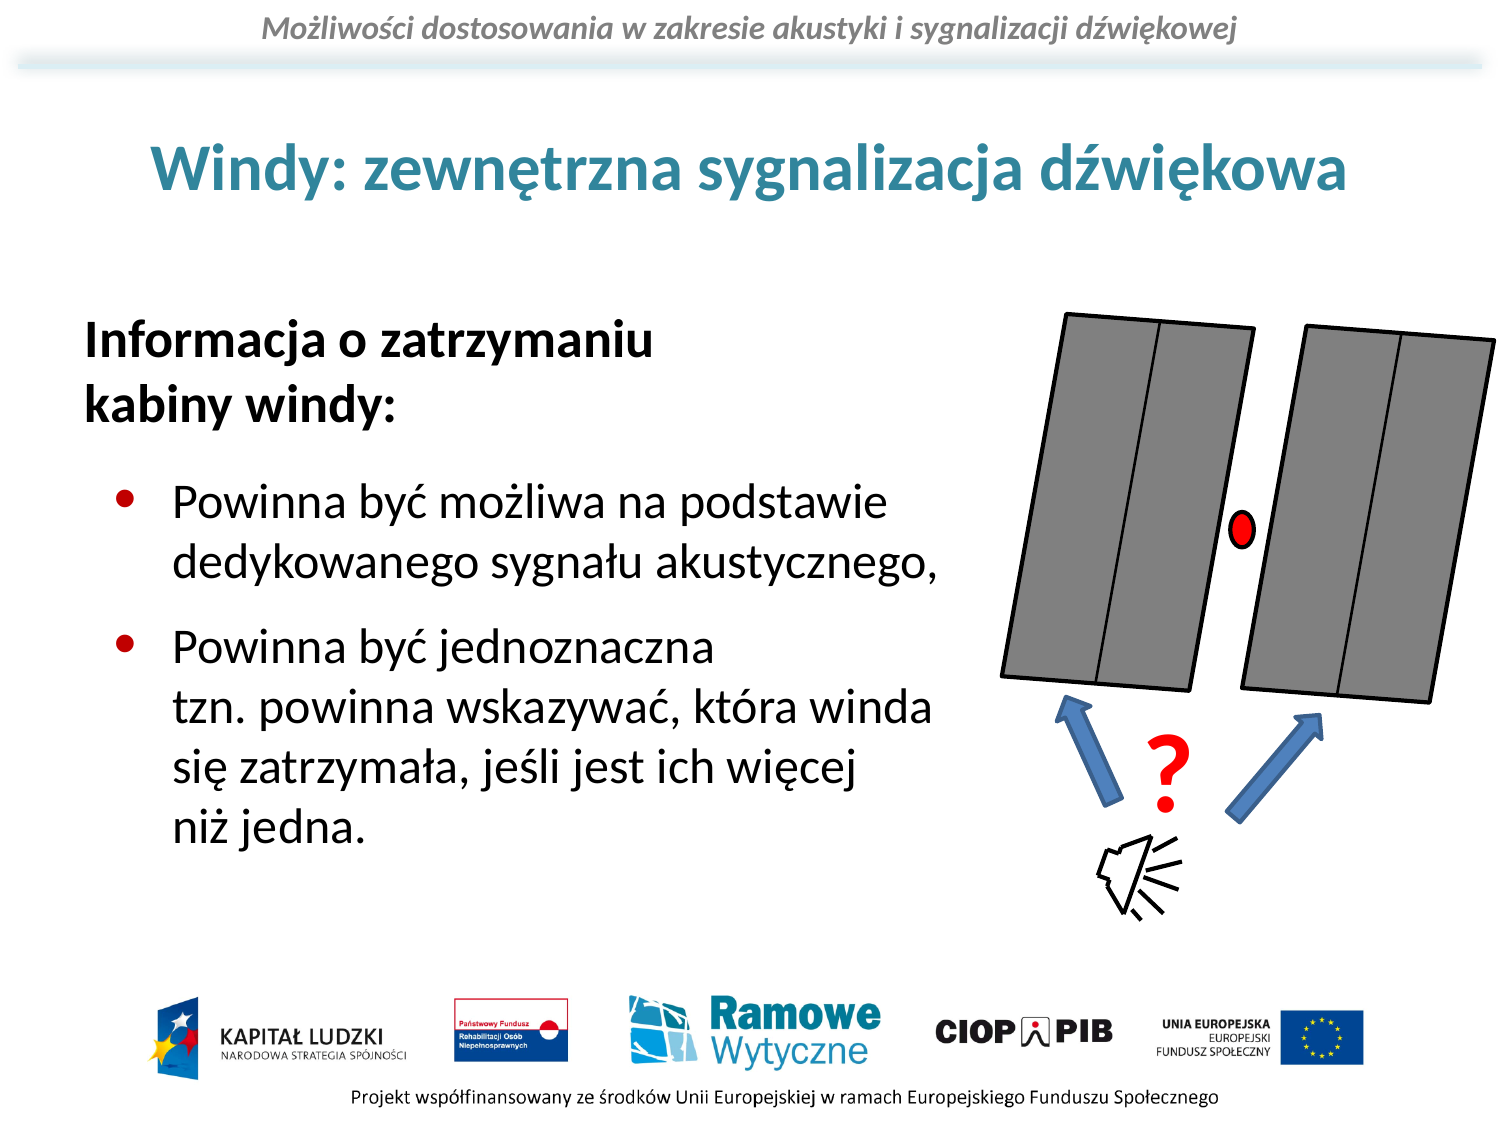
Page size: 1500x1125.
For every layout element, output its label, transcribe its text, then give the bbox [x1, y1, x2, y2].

text_box [1054, 694, 1124, 808]
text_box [1095, 320, 1161, 684]
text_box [1336, 334, 1402, 698]
text_box Informacja o zatrzymaniu kabiny windy: Powinna być możliwa na podstawie dedykowanego sygnału akustycznego, Powinna być jednoznaczna tzn. powinna wskazywać, która winda się zatrzymała, jeśli jest ich więcej niż jedna. [70, 296, 992, 883]
picture [147, 992, 1376, 1125]
text_box [1228, 509, 1256, 550]
text_box [1224, 712, 1324, 825]
text_box [999, 311, 1256, 692]
text_box ? [1127, 692, 1223, 843]
text_box [1239, 323, 1497, 705]
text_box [1100, 827, 1183, 918]
text_box Windy: zewnętrzna sygnalizacja dźwiękowa [76, 70, 1424, 258]
